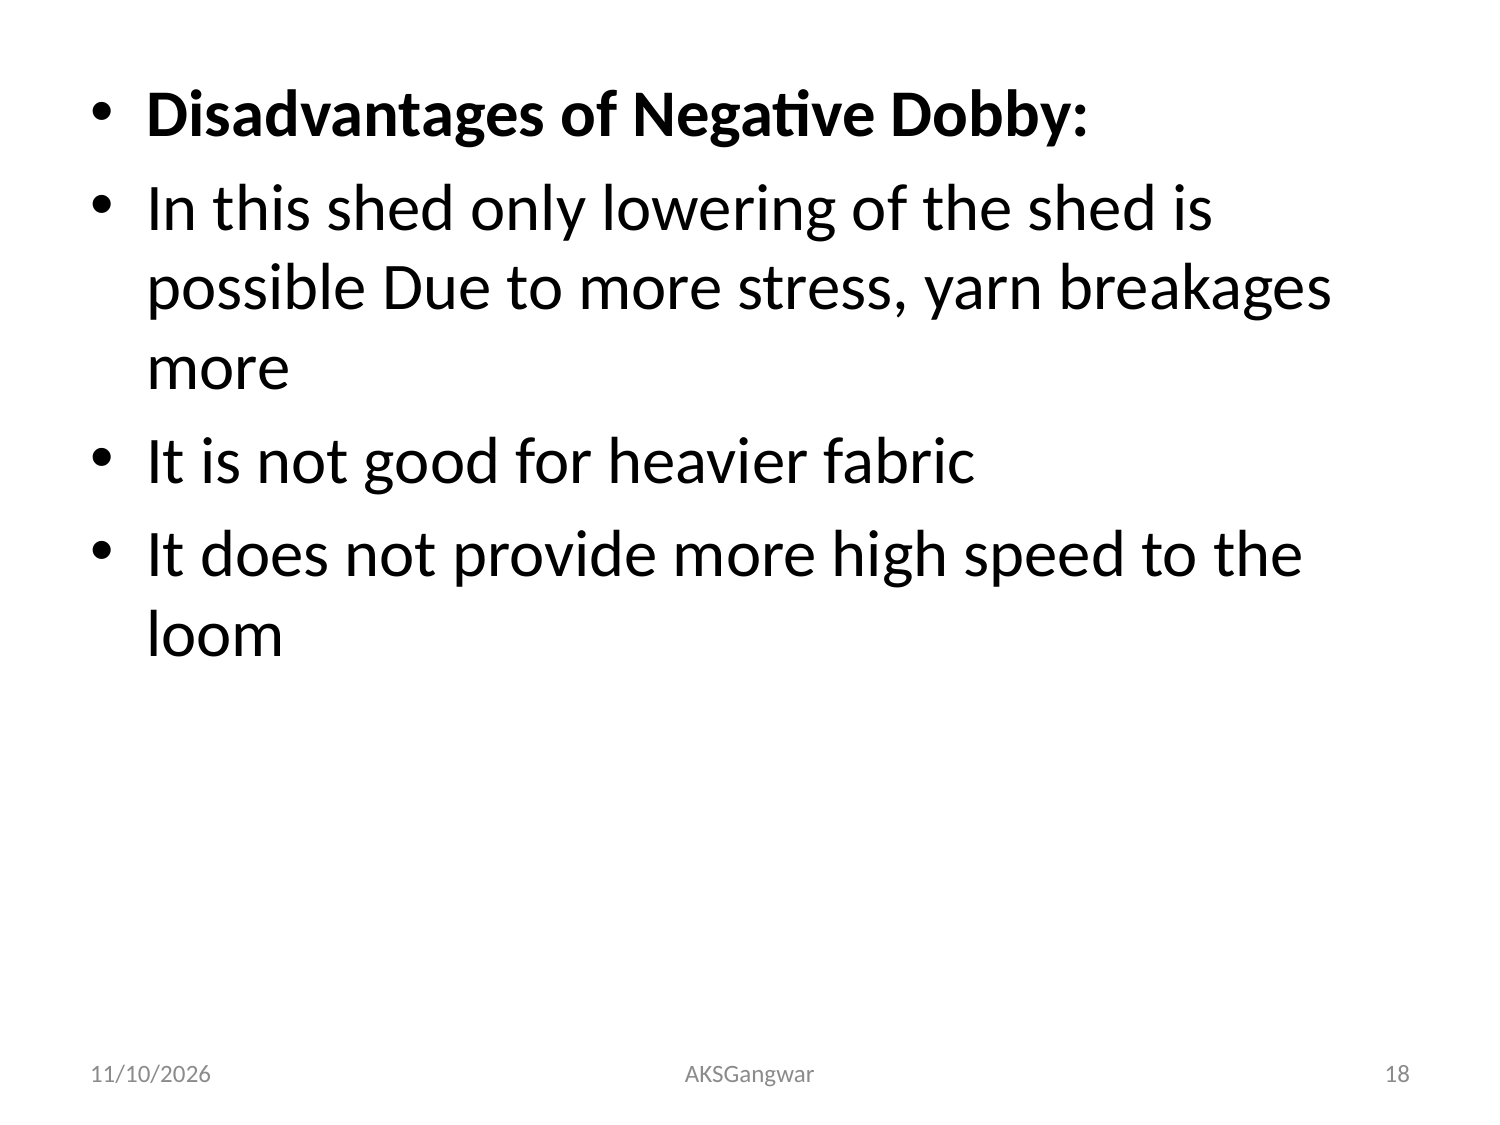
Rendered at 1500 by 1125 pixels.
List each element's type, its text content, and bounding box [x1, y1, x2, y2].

footer AKSGangwar [512, 1042, 988, 1103]
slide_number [75, 1042, 425, 1103]
slide_number 18 [1074, 1042, 1425, 1103]
list Disadvantages of Negative Dobby: In this shed only lowering of the shed is possible Due to more stress, yarn breakages more It is not good for heavier fabric It does not provide more high speed to the loom [75, 62, 1425, 1038]
